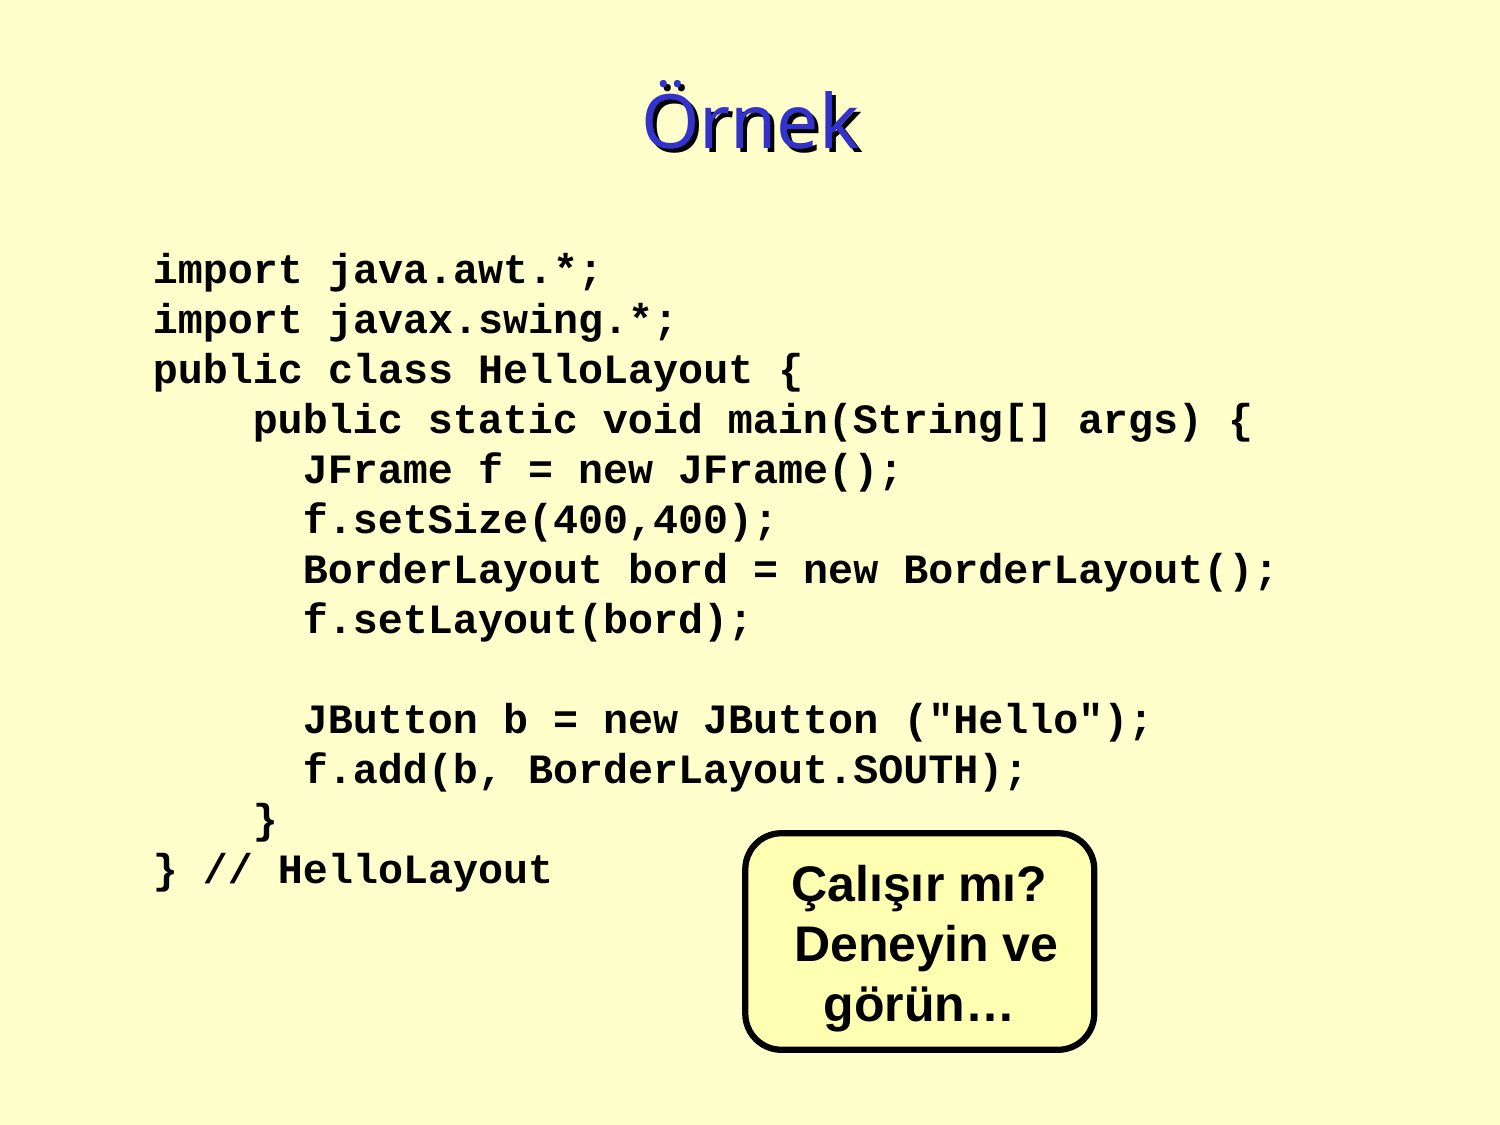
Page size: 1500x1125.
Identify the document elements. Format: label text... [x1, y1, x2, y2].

text_box import java.awt.*; import javax.swing.*; public class HelloLayout { public static void main(String[] args) { JFrame f = new JFrame(); f.setSize(400,400); BorderLayout bord = new BorderLayout(); f.setLayout(bord); JButton b = new JButton ("Hello"); f.add(b, BorderLayout.SOUTH); } } // HelloLayout [138, 234, 1293, 950]
title Örnek [50, 24, 1450, 213]
text_box Çalışır mı? Deneyin ve görün… [745, 833, 1095, 1050]
